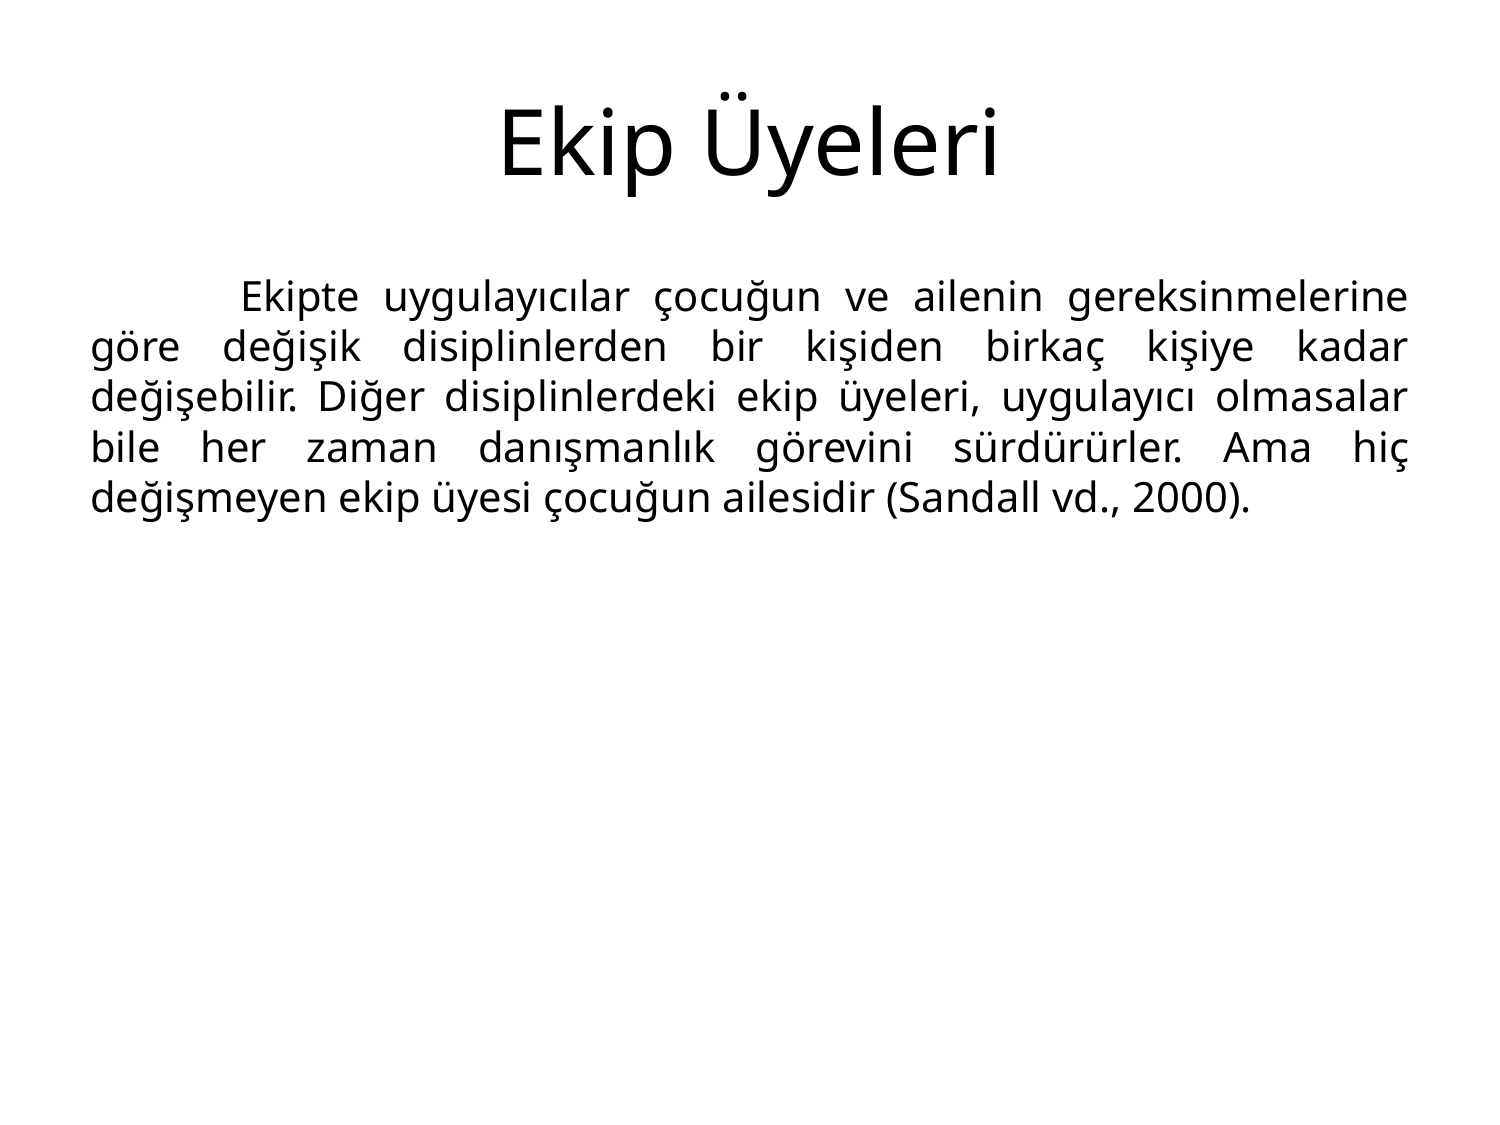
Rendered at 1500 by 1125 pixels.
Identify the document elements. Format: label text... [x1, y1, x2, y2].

title Ekip Üyeleri [75, 45, 1425, 233]
list Ekipte uygulayıcılar çocuğun ve ailenin gereksinmelerine göre değişik disiplinlerden bir kişiden birkaç kişiye kadar değişebilir. Diğer disiplinlerdeki ekip üyeleri, uygulayıcı olmasalar bile her zaman danışmanlık görevini sürdürürler. Ama hiç değişmeyen ekip üyesi çocuğun ailesidir (Sandall vd., 2000). [75, 262, 1425, 1005]
